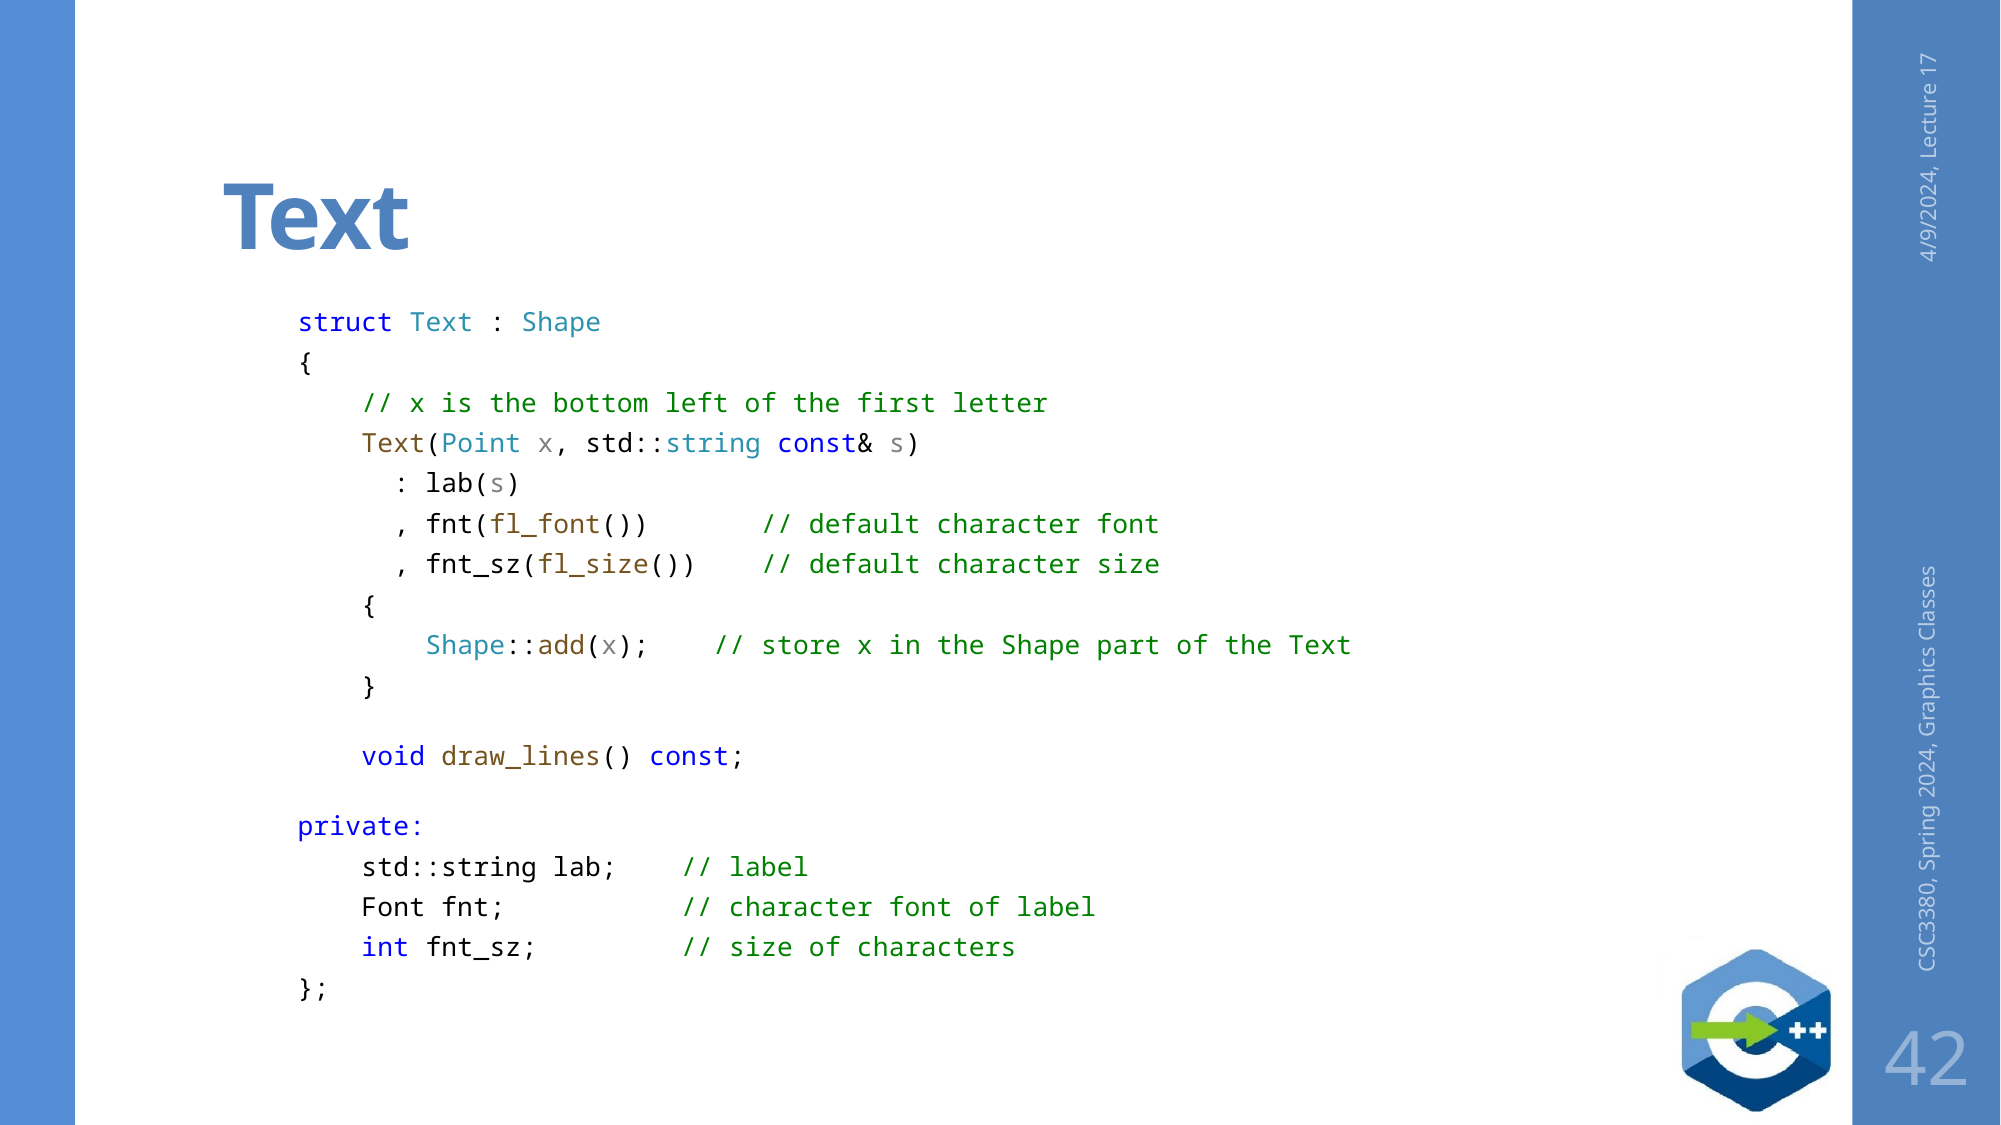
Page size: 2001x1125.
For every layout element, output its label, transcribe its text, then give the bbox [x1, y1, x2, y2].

picture [1661, 936, 1851, 1125]
list struct Text : Shape { // x is the bottom left of the first letter Text(Point x, std::string const& s) : lab(s) , fnt(fl_font()) // default character font , fnt_sz(fl_size()) // default character size { Shape::add(x); // store x in the Shape part of the Text } void draw_lines() const; private: std::string lab; // label Font fnt; // character font of label int fnt_sz; // size of characters }; [206, 299, 1617, 1014]
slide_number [1897, 37, 1958, 351]
slide_number 42 [1852, 1012, 2000, 1110]
title Text [206, 48, 1797, 278]
footer CSC3380, Spring 2024, Graphics Classes [1897, 400, 1958, 988]
